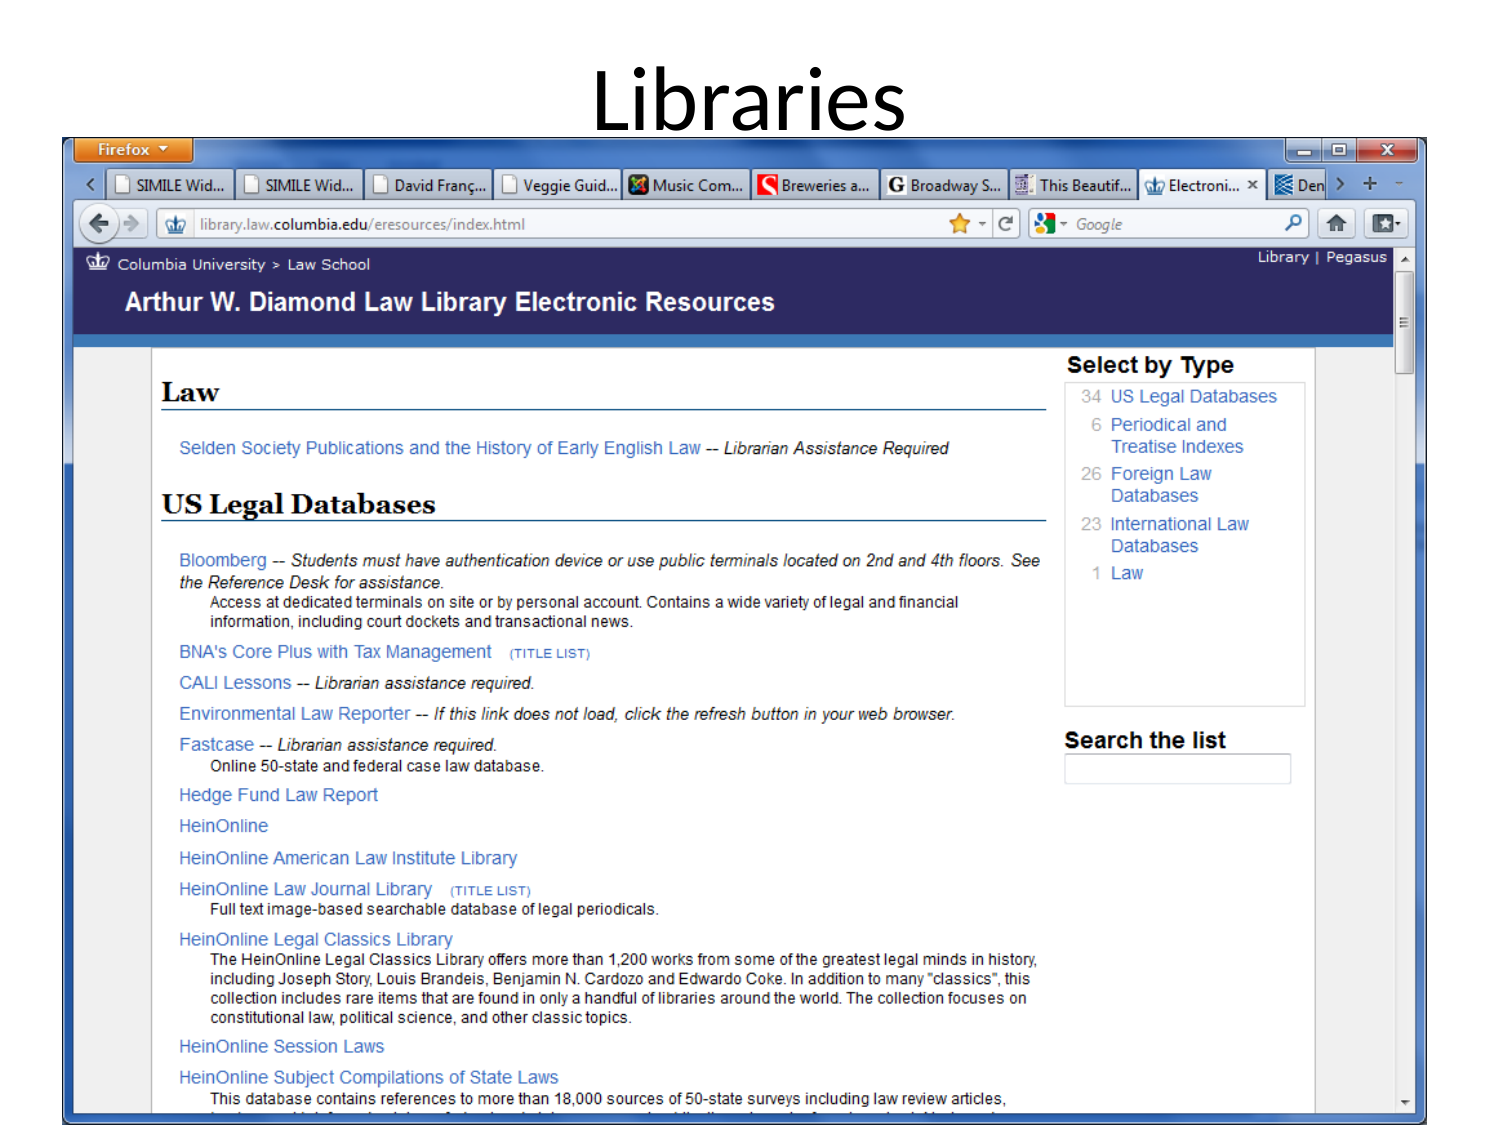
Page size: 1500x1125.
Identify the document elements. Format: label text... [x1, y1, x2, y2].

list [62, 137, 1427, 1125]
title Libraries [75, 0, 1425, 137]
